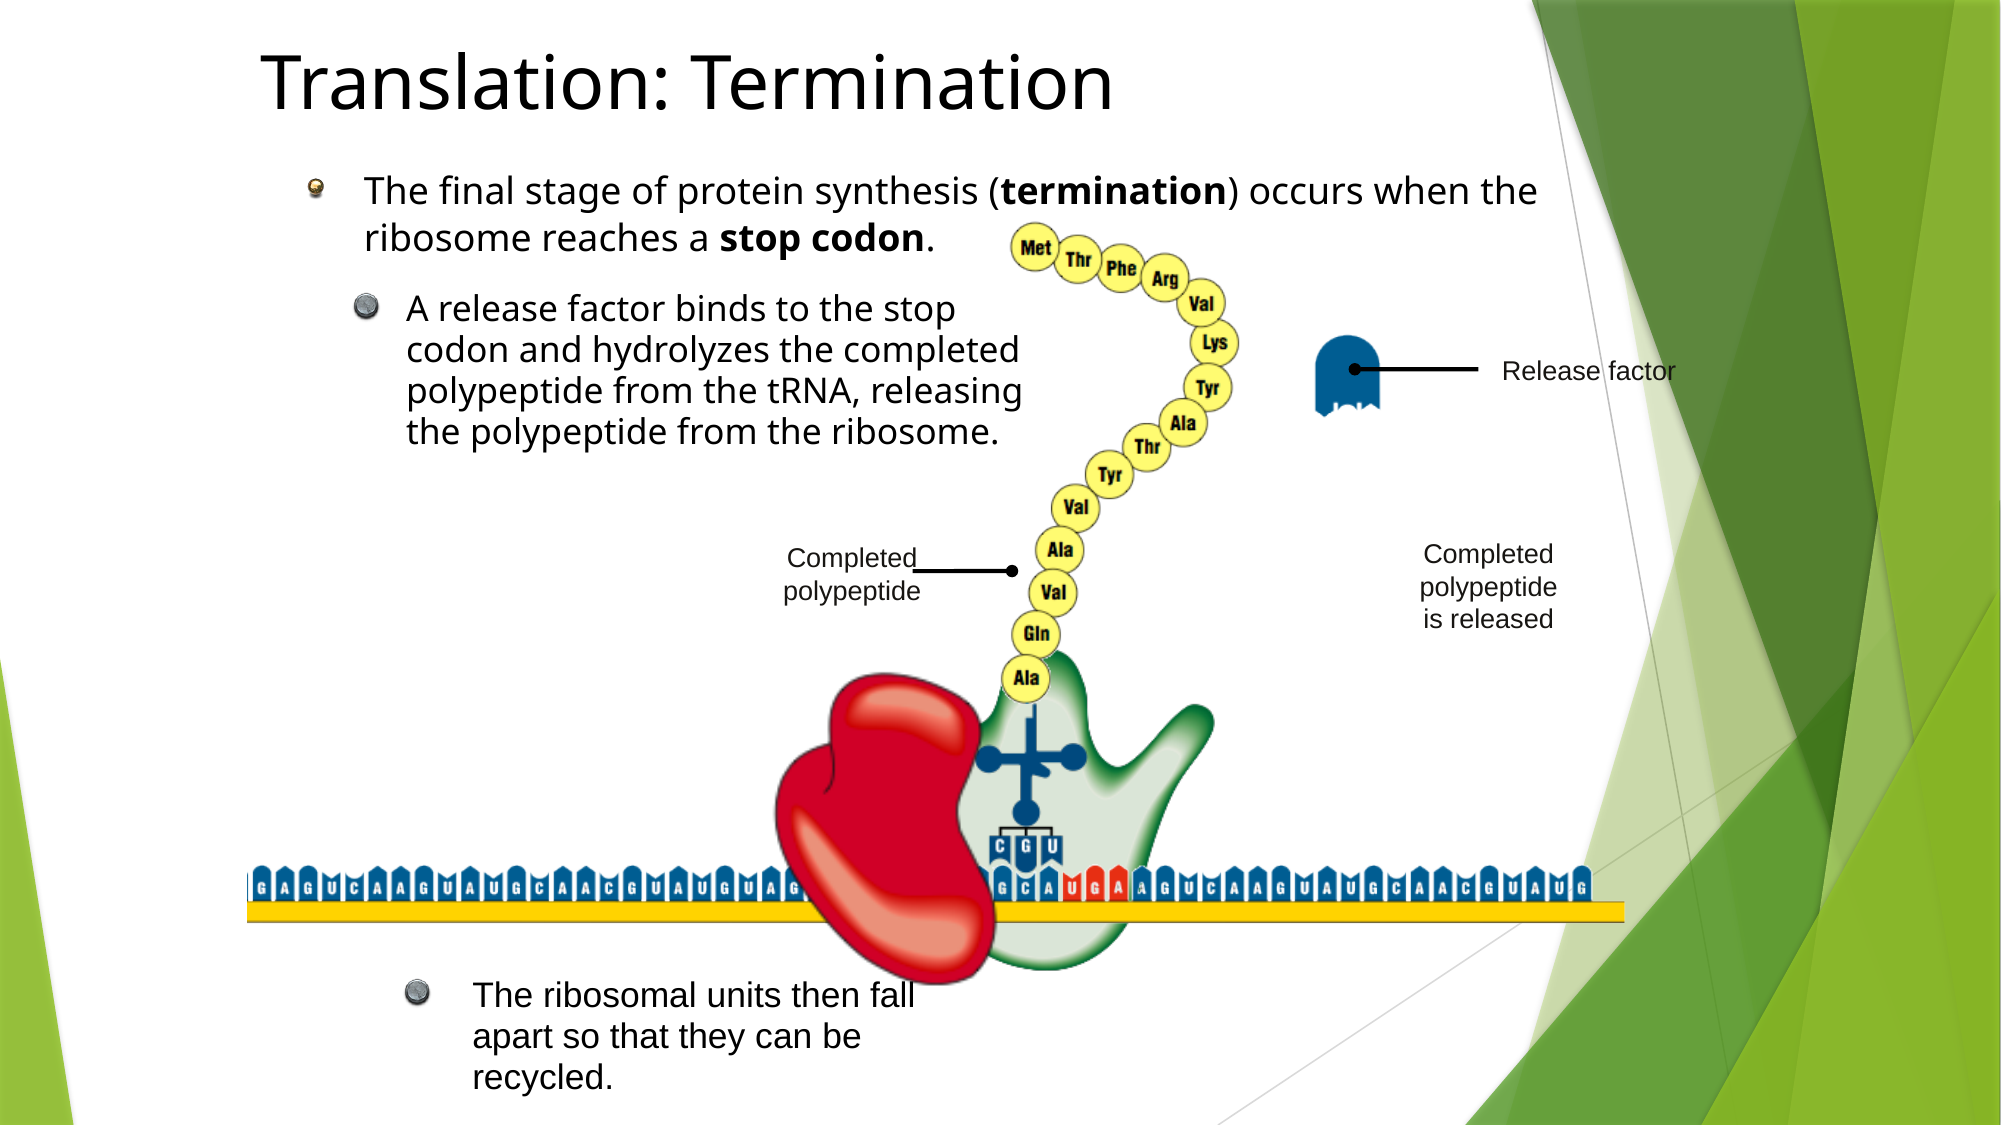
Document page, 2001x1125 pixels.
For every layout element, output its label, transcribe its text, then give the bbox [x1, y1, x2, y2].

title Translation: Termination [245, 0, 1755, 132]
text_box Completed polypeptide is released [1398, 536, 1560, 632]
text_box The ribosomal units then fall apart so that they can be recycled. [311, 986, 989, 1064]
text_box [761, 539, 990, 604]
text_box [1309, 310, 1690, 429]
list The final stage of protein synthesis (termination) occurs when the ribosome reaches a stop codon. A release factor binds to the stop codon and hydrolyzes the completed polypeptide from the tRNA, releasing the polypeptide from the ribosome. [292, 149, 1597, 468]
picture [247, 214, 1628, 1009]
picture [307, 178, 324, 200]
picture [351, 292, 381, 323]
